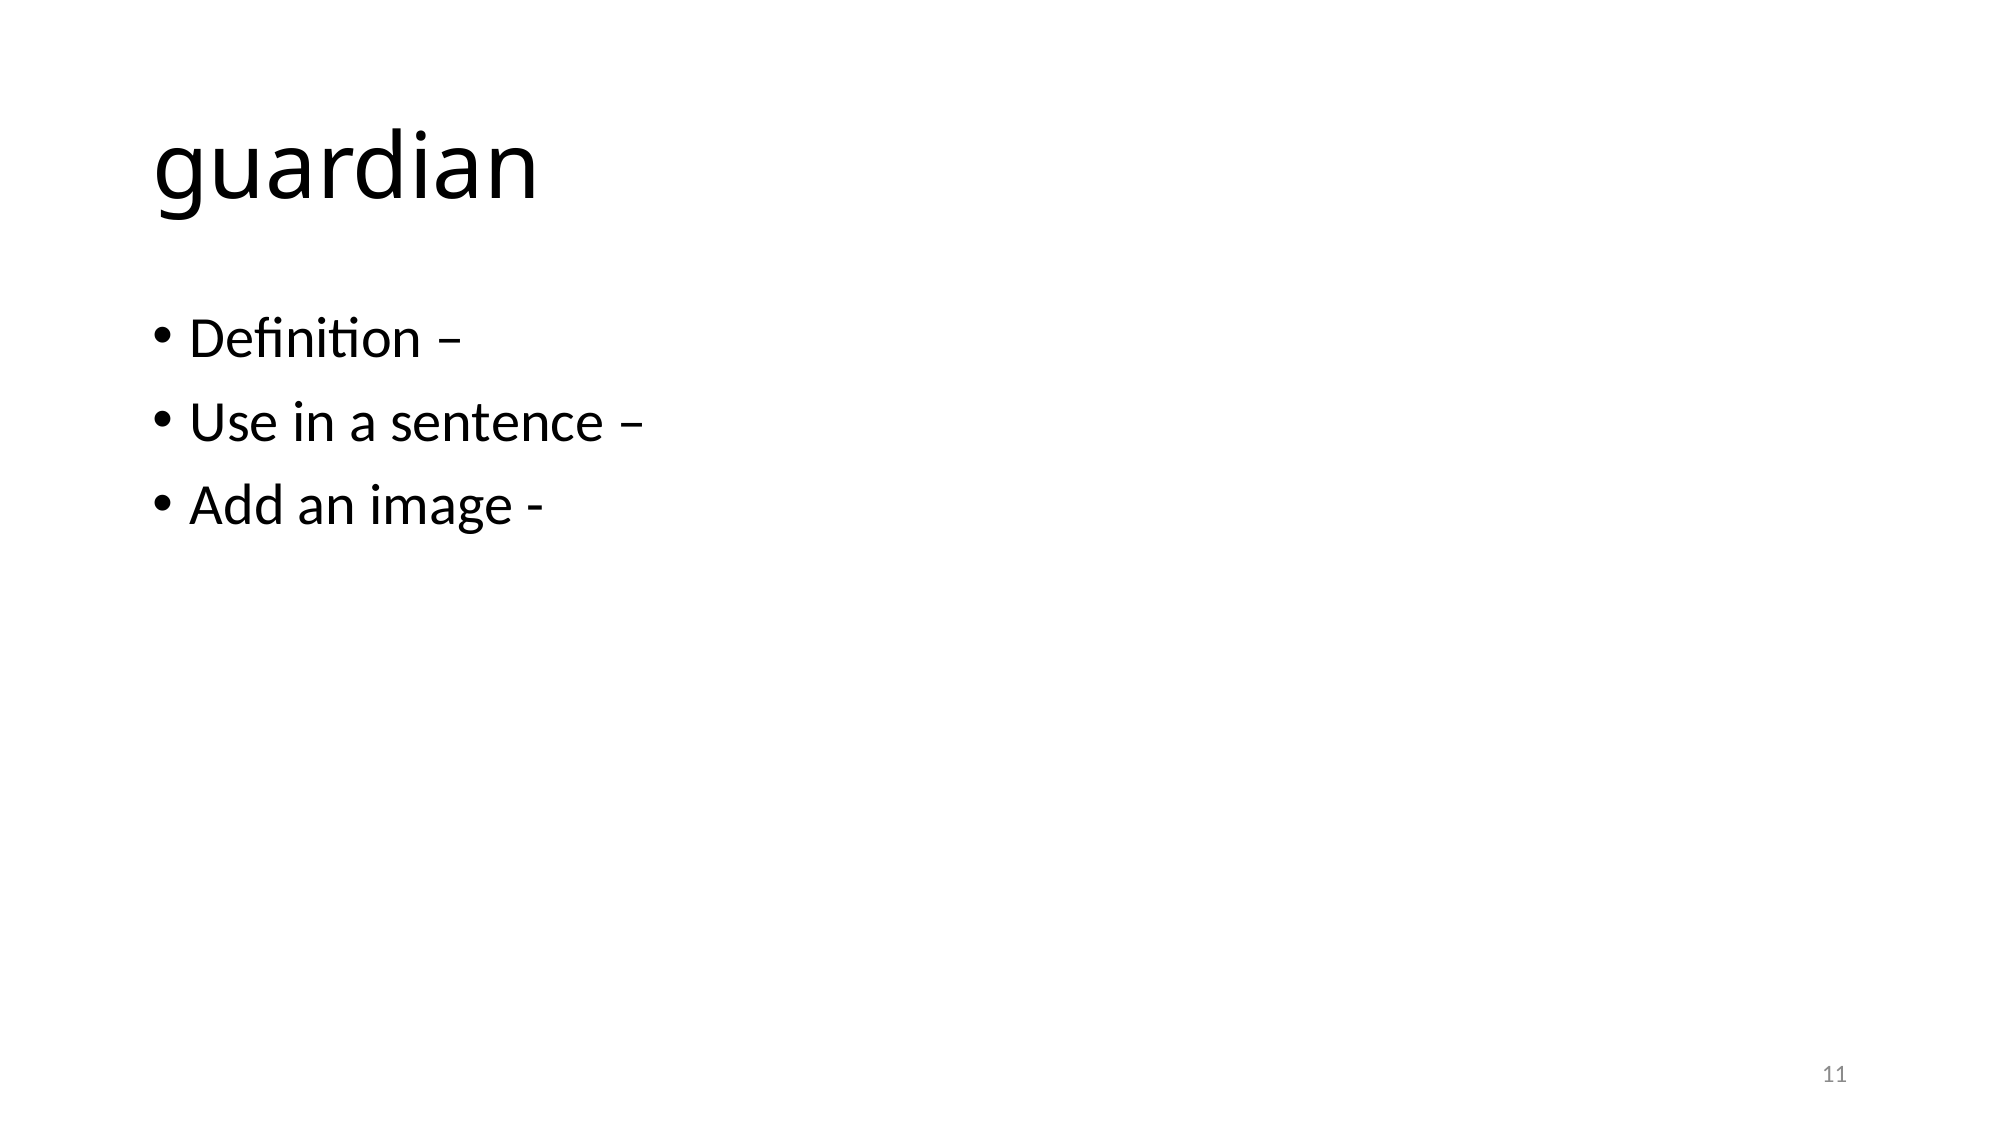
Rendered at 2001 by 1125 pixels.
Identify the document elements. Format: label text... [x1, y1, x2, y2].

list Definition – Use in a sentence – Add an image - [137, 299, 1863, 1014]
title guardian [137, 59, 1863, 278]
slide_number 11 [1412, 1042, 1863, 1103]
